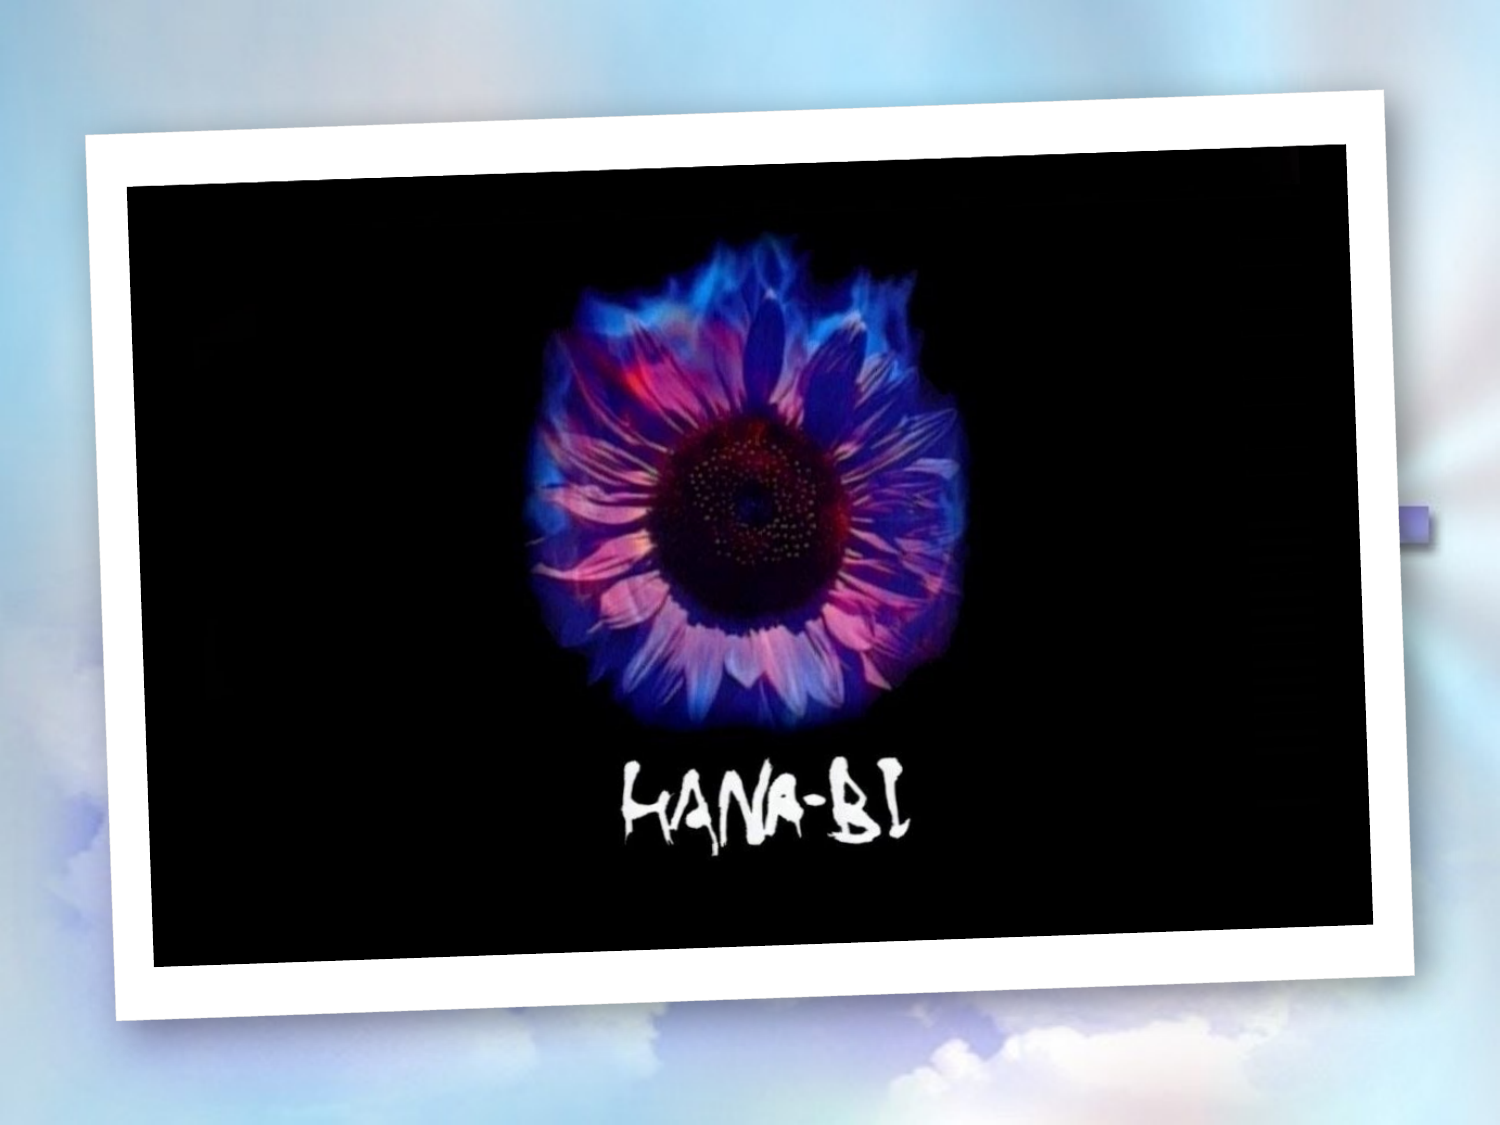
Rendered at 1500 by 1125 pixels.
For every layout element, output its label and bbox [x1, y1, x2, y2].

text_box [0, 0, 1500, 1125]
picture [126, 145, 1374, 967]
text_box [84, 88, 1416, 1023]
